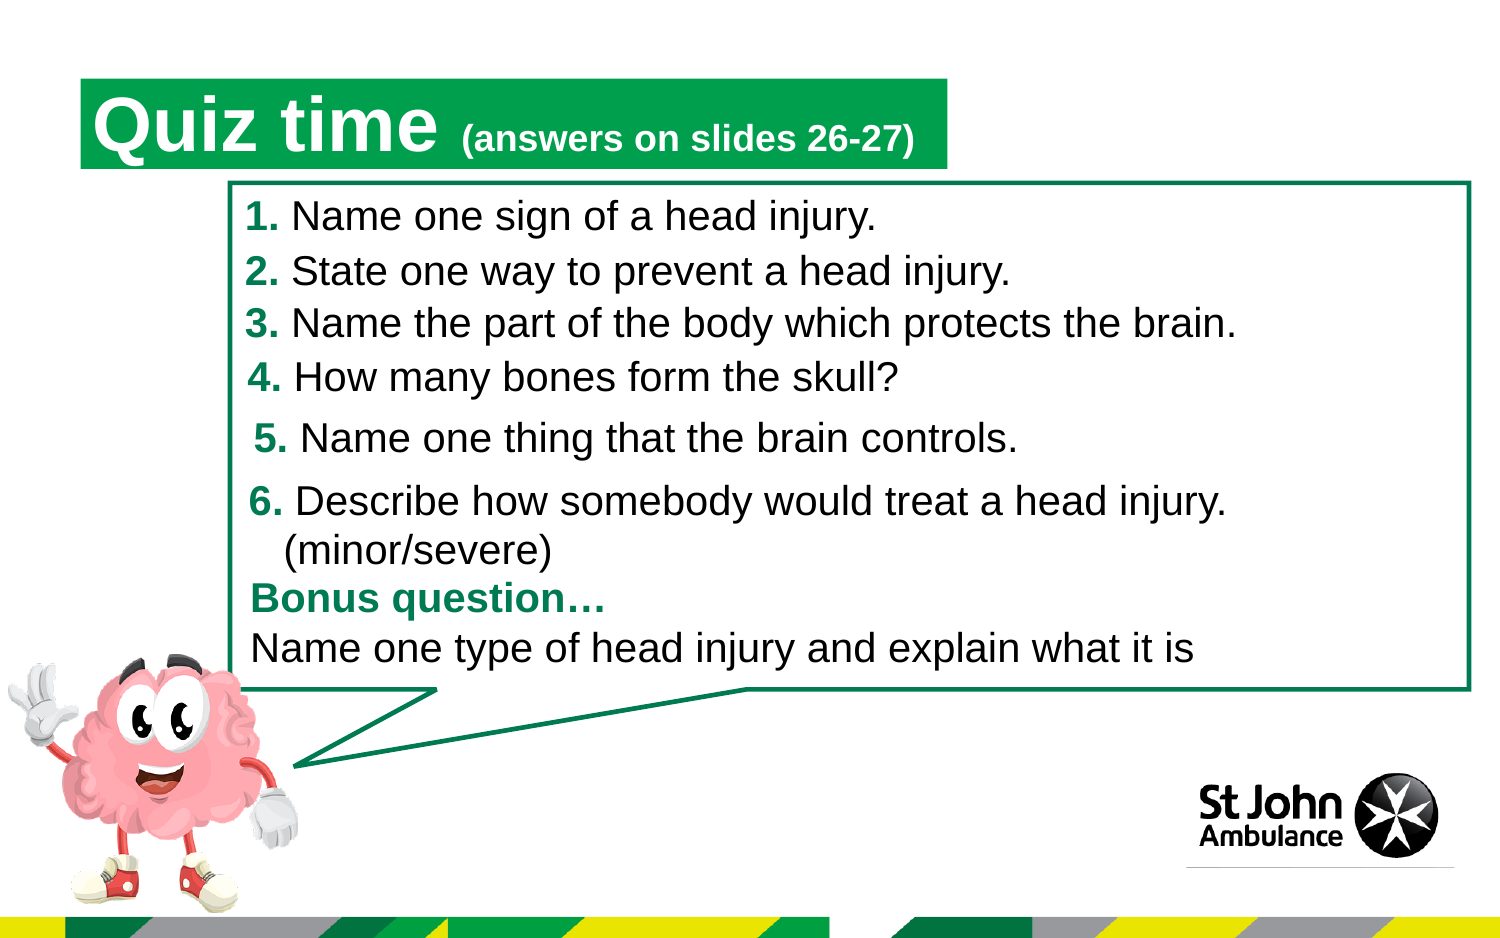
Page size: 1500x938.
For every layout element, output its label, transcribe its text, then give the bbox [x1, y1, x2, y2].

picture [1186, 762, 1455, 868]
text_box 1. Name one sign of a head injury. [230, 181, 1325, 236]
text_box 5. Name one thing that the brain controls. [238, 403, 1034, 465]
text_box [229, 181, 238, 654]
text_box Bonus question… Name one type of head injury and explain what it.is [235, 512, 1331, 678]
text_box 3. Name the part of the body which protects the brain. [230, 288, 1337, 353]
text_box [298, 581, 1471, 767]
list Quiz time (answers on slides 26-27) [80, 78, 948, 169]
text_box 2. State one way to prevent a head injury. [230, 236, 1355, 302]
picture [0, 654, 1500, 938]
text_box 4. How many bones form the skull? [232, 341, 915, 407]
text_box 6. Describe how somebody would treat a head injury. (minor/severe) [234, 465, 1500, 581]
text_box [915, 181, 1471, 465]
